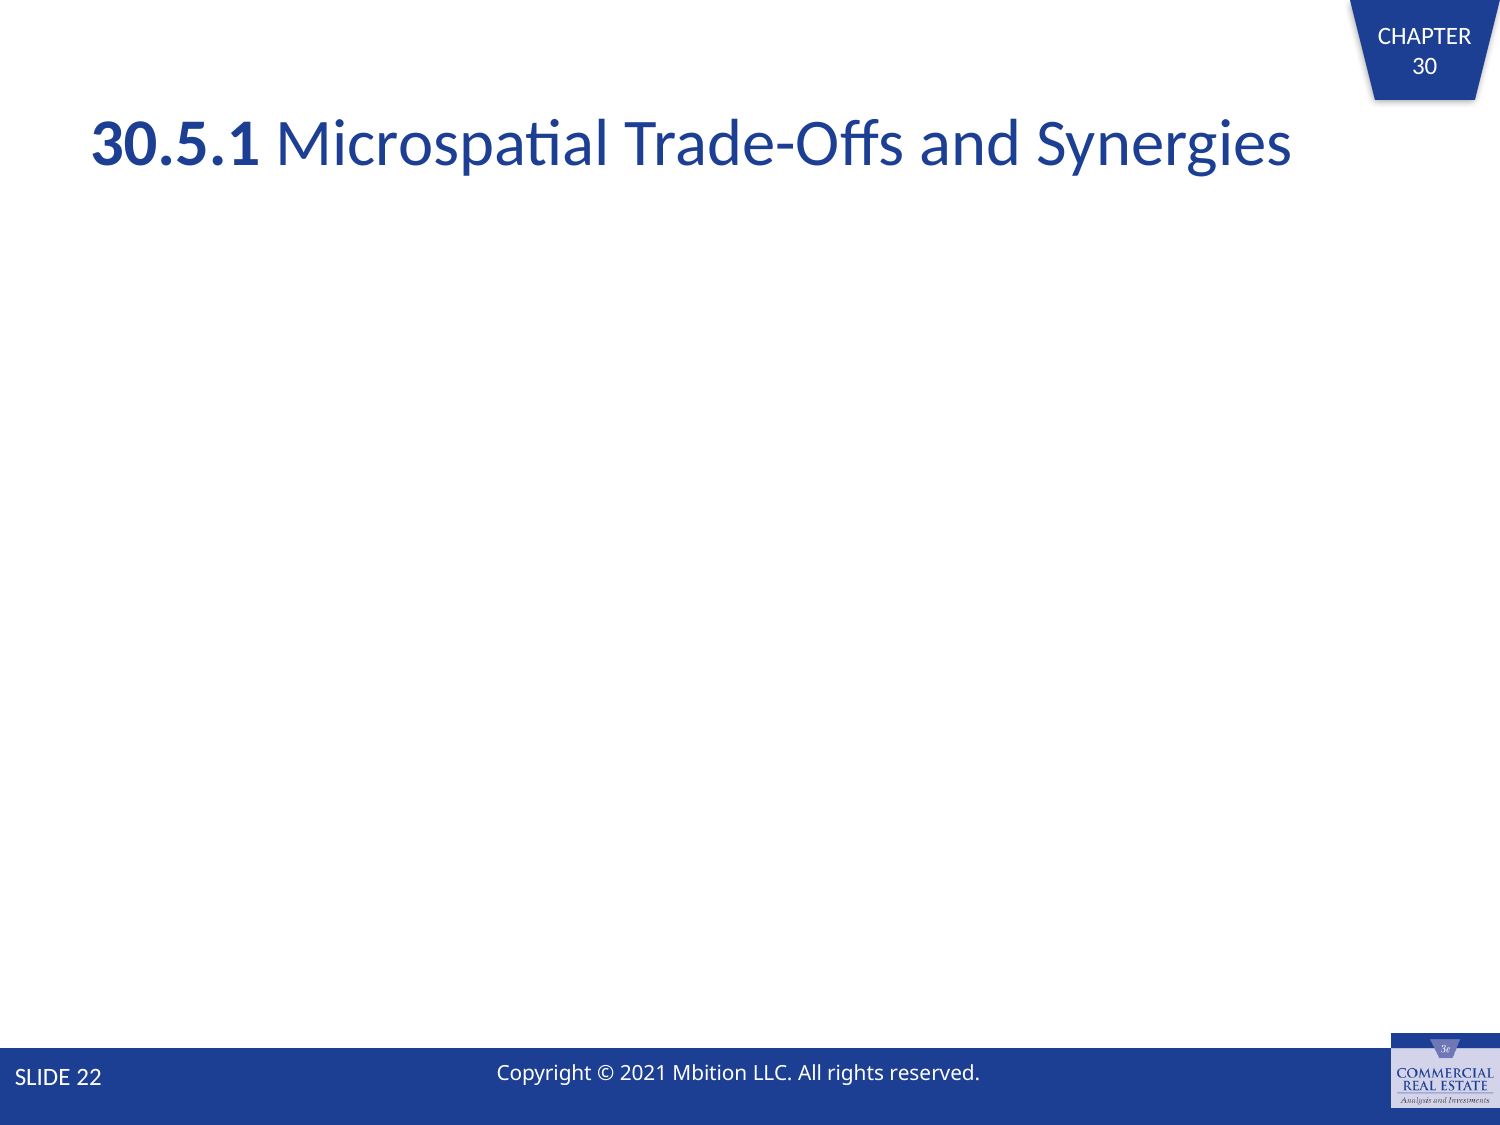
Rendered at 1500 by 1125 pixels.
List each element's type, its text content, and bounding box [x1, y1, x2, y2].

title 30.5.1 Microspatial Trade-Offs and Synergies [75, 45, 1425, 233]
slide_number SLIDE 22 [0, 1052, 350, 1113]
picture [1391, 1033, 1500, 1108]
